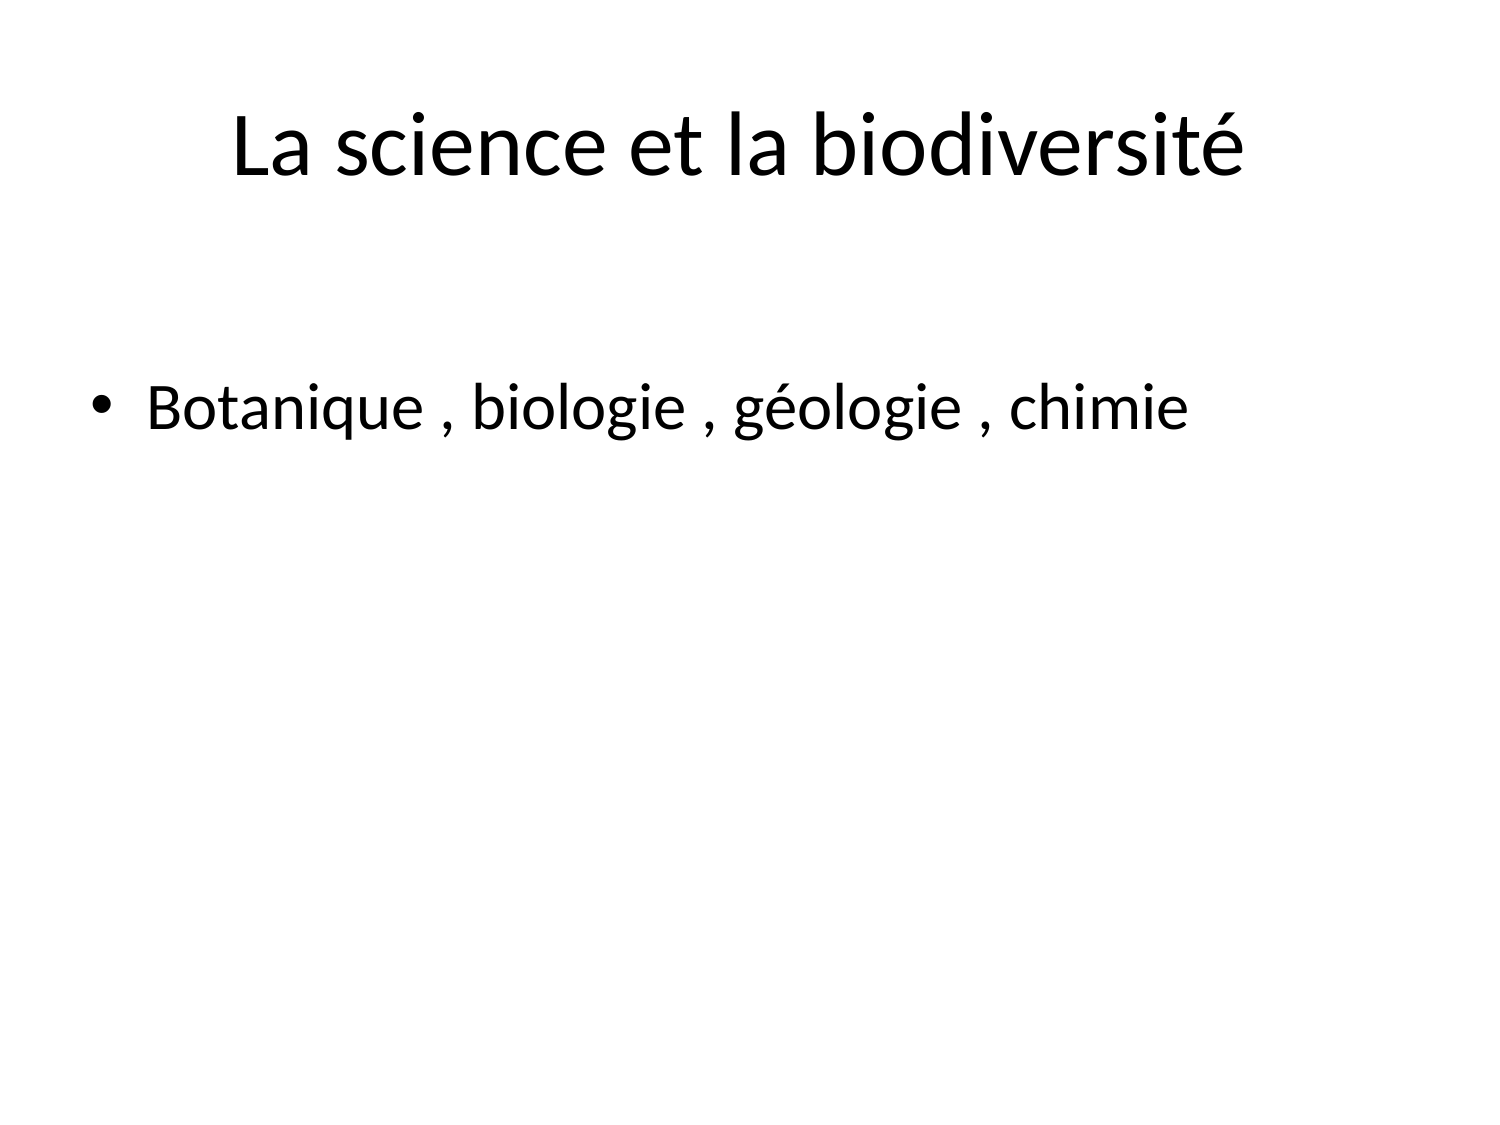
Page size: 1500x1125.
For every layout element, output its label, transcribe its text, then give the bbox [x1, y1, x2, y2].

title La science et la biodiversité [75, 45, 1425, 233]
list Botanique , biologie , géologie , chimie [75, 262, 1425, 1005]
